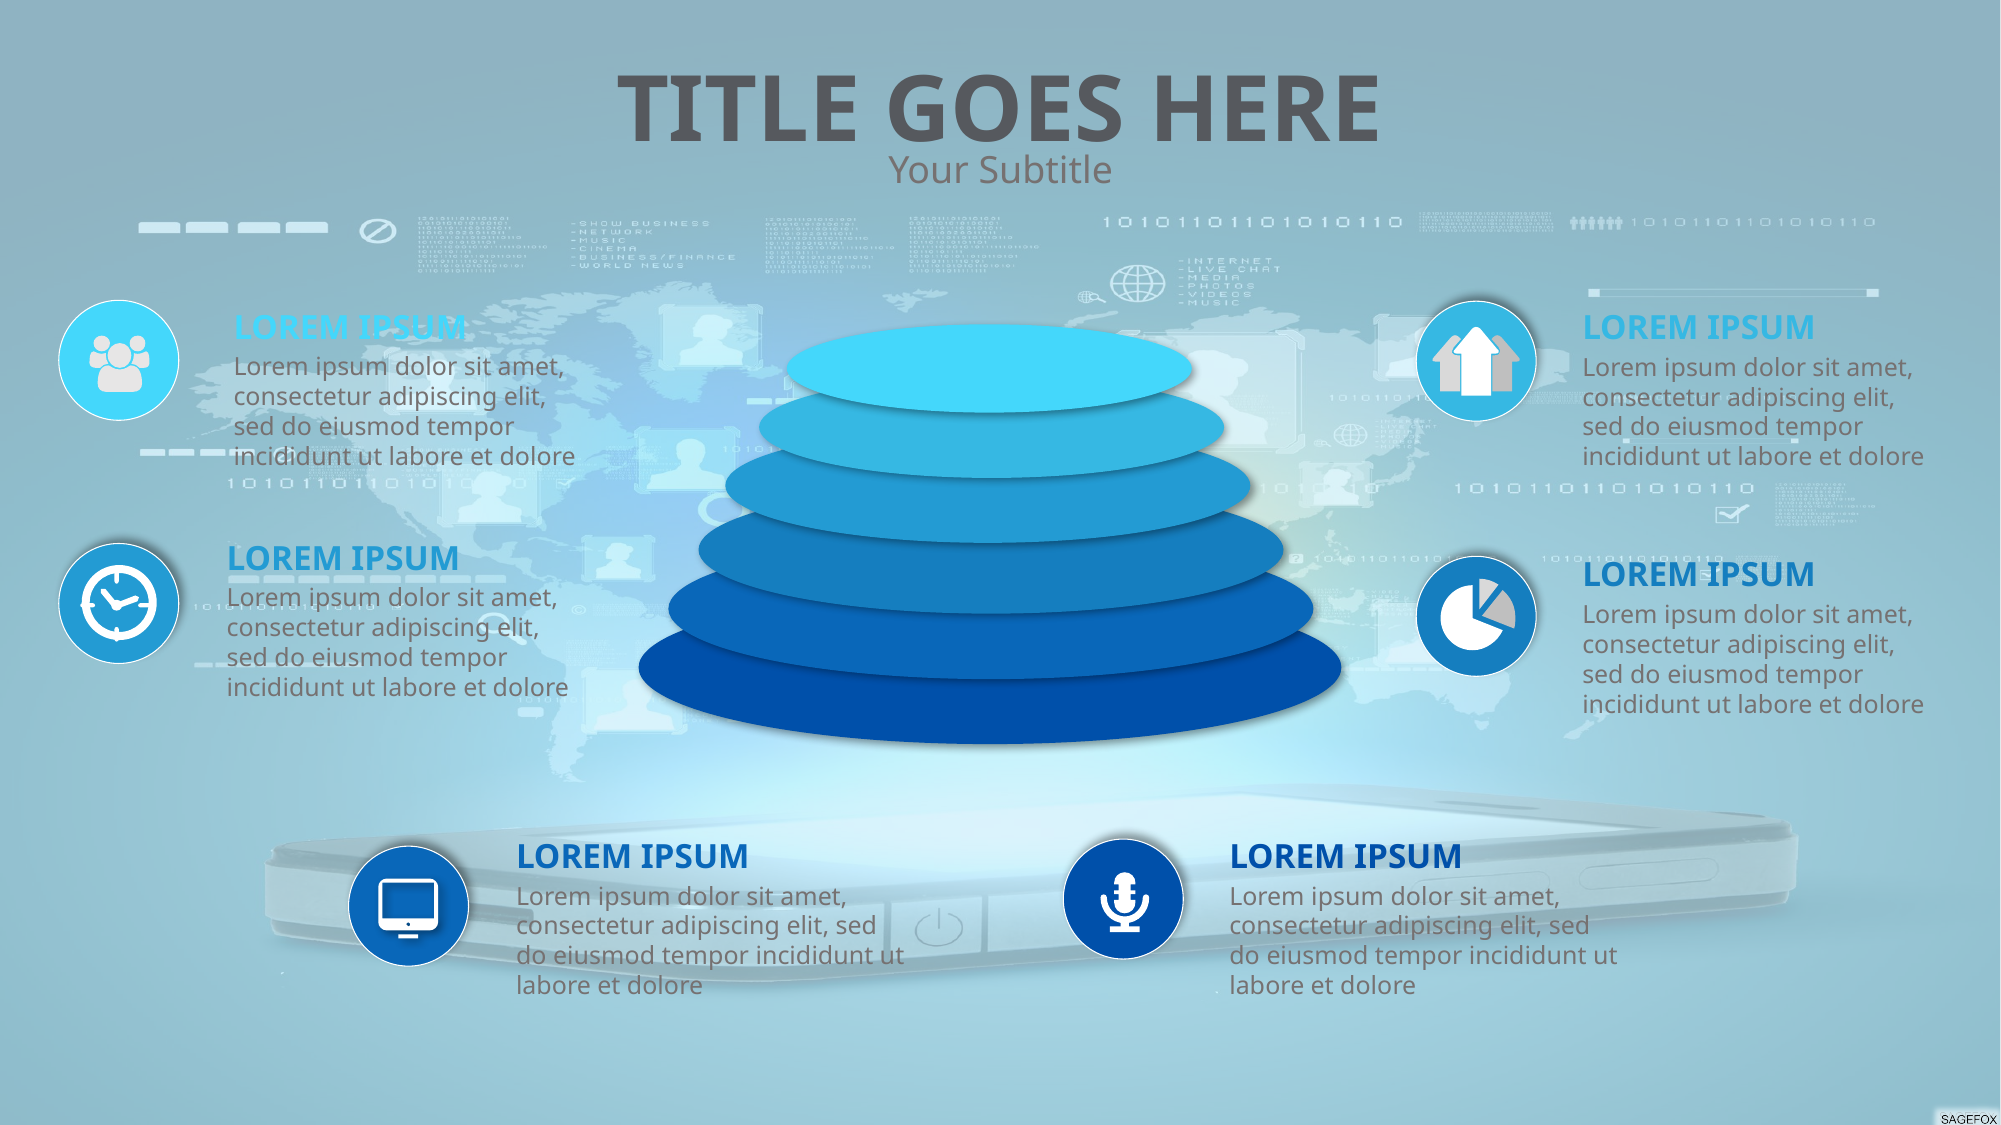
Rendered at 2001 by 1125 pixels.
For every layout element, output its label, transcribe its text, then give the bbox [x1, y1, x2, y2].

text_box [548, 42, 1452, 199]
text_box [378, 878, 439, 931]
text_box LOREM IPSUM Lorem ipsum dolor sit amet, consectetur adipiscing elit, sed do eiusmod tempor incididunt ut labore et dolore [216, 531, 592, 707]
text_box LOREM IPSUM Lorem ipsum dolor sit amet, consectetur adipiscing elit, sed do eiusmod tempor incididunt ut labore et dolore [1572, 301, 1948, 476]
picture [1938, 1114, 1999, 1125]
text_box LOREM IPSUM Lorem ipsum dolor sit amet, consectetur adipiscing elit, sed do eiusmod tempor incididunt ut labore et dolore [223, 300, 599, 476]
text_box [347, 845, 470, 968]
text_box [697, 515, 1285, 615]
text_box LOREM IPSUM Lorem ipsum dolor sit amet, consectetur adipiscing elit, sed do eiusmod tempor incididunt ut labore et dolore [1572, 548, 1948, 724]
text_box [398, 934, 419, 939]
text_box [1440, 578, 1516, 651]
text_box [637, 632, 1343, 746]
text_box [1431, 326, 1522, 396]
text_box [58, 300, 179, 421]
text_box [724, 452, 1252, 544]
text_box [758, 396, 1226, 479]
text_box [1100, 872, 1150, 933]
text_box [667, 574, 1315, 681]
text_box [1062, 838, 1185, 961]
text_box [1415, 300, 1538, 423]
text_box [57, 542, 180, 665]
text_box [785, 323, 1193, 414]
text_box [1415, 555, 1538, 678]
text_box LOREM IPSUM Lorem ipsum dolor sit amet, consectetur adipiscing elit, sed do eiusmod tempor incididunt ut labore et dolore [1219, 829, 1637, 1005]
text_box LOREM IPSUM Lorem ipsum dolor sit amet, consectetur adipiscing elit, sed do eiusmod tempor incididunt ut labore et dolore [505, 829, 923, 1005]
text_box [80, 565, 157, 642]
